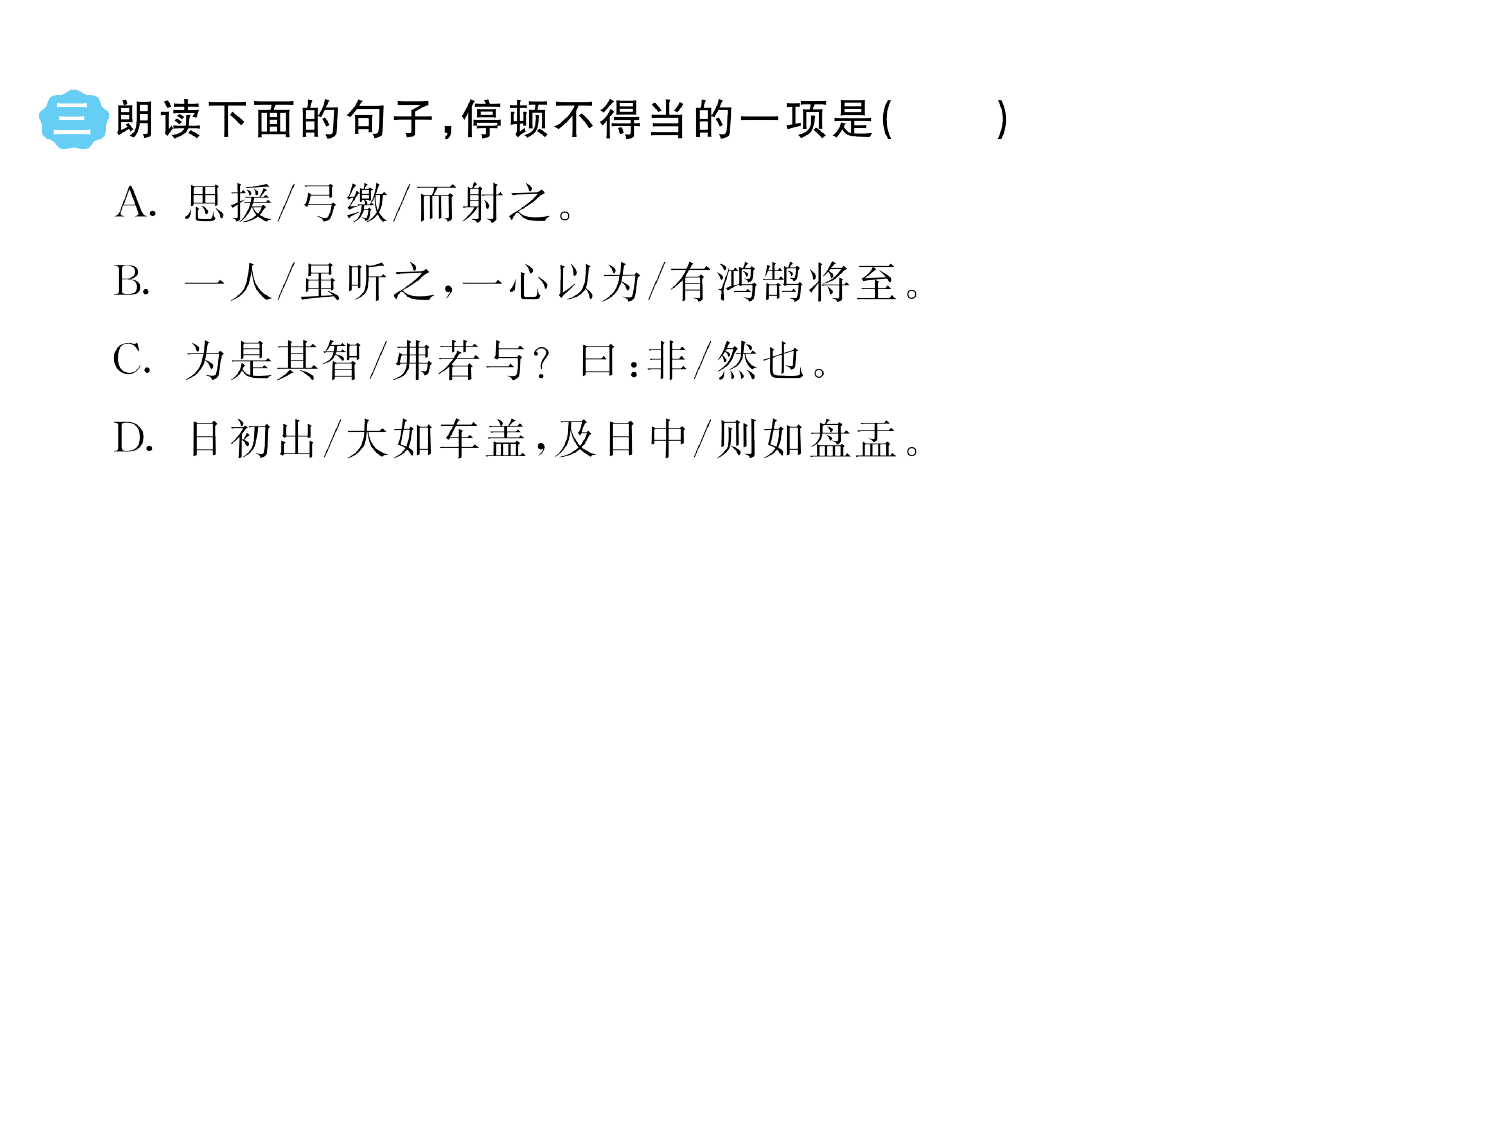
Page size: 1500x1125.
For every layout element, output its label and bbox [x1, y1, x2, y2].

picture [35, 78, 1453, 478]
